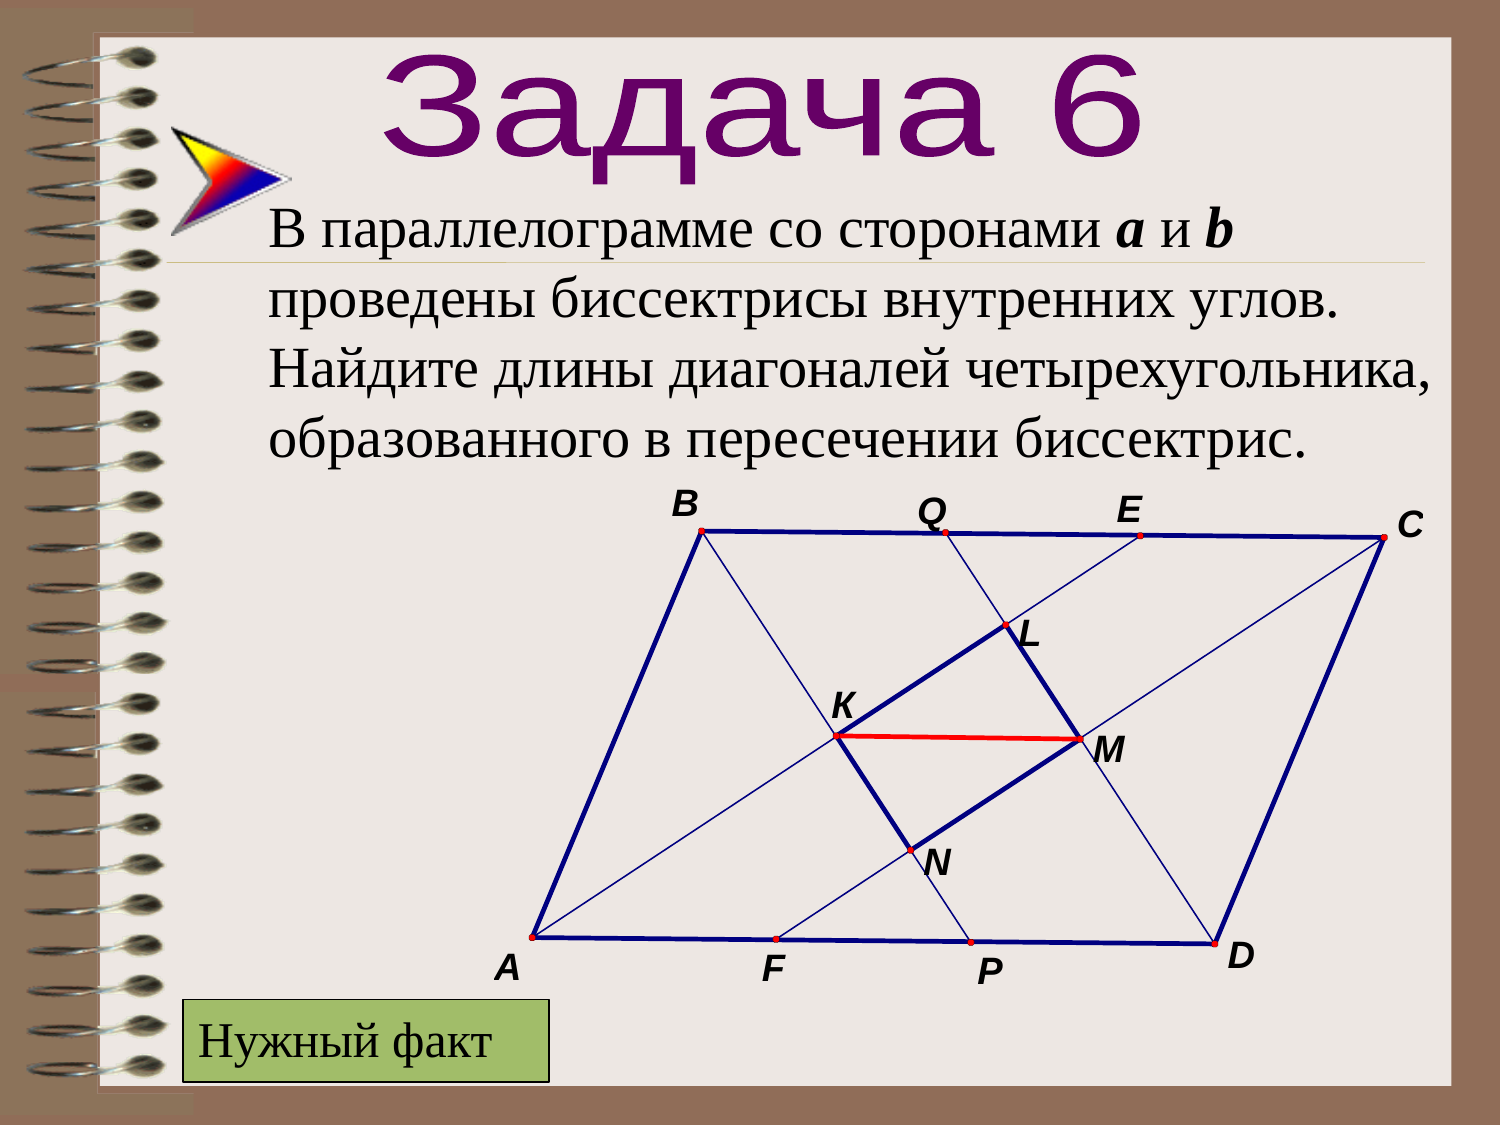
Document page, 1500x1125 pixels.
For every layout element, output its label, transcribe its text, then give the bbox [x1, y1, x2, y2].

picture [477, 479, 1423, 988]
picture [0, 692, 194, 1115]
text_box Нужный факт [183, 999, 550, 1083]
picture [0, 8, 292, 674]
text_box В параллелограмме со сторонами а и b проведены биссектрисы внутренних углов. Найдите длины диагоналей четырехугольника, образованного в пересечении биссектрис. [253, 181, 1459, 477]
